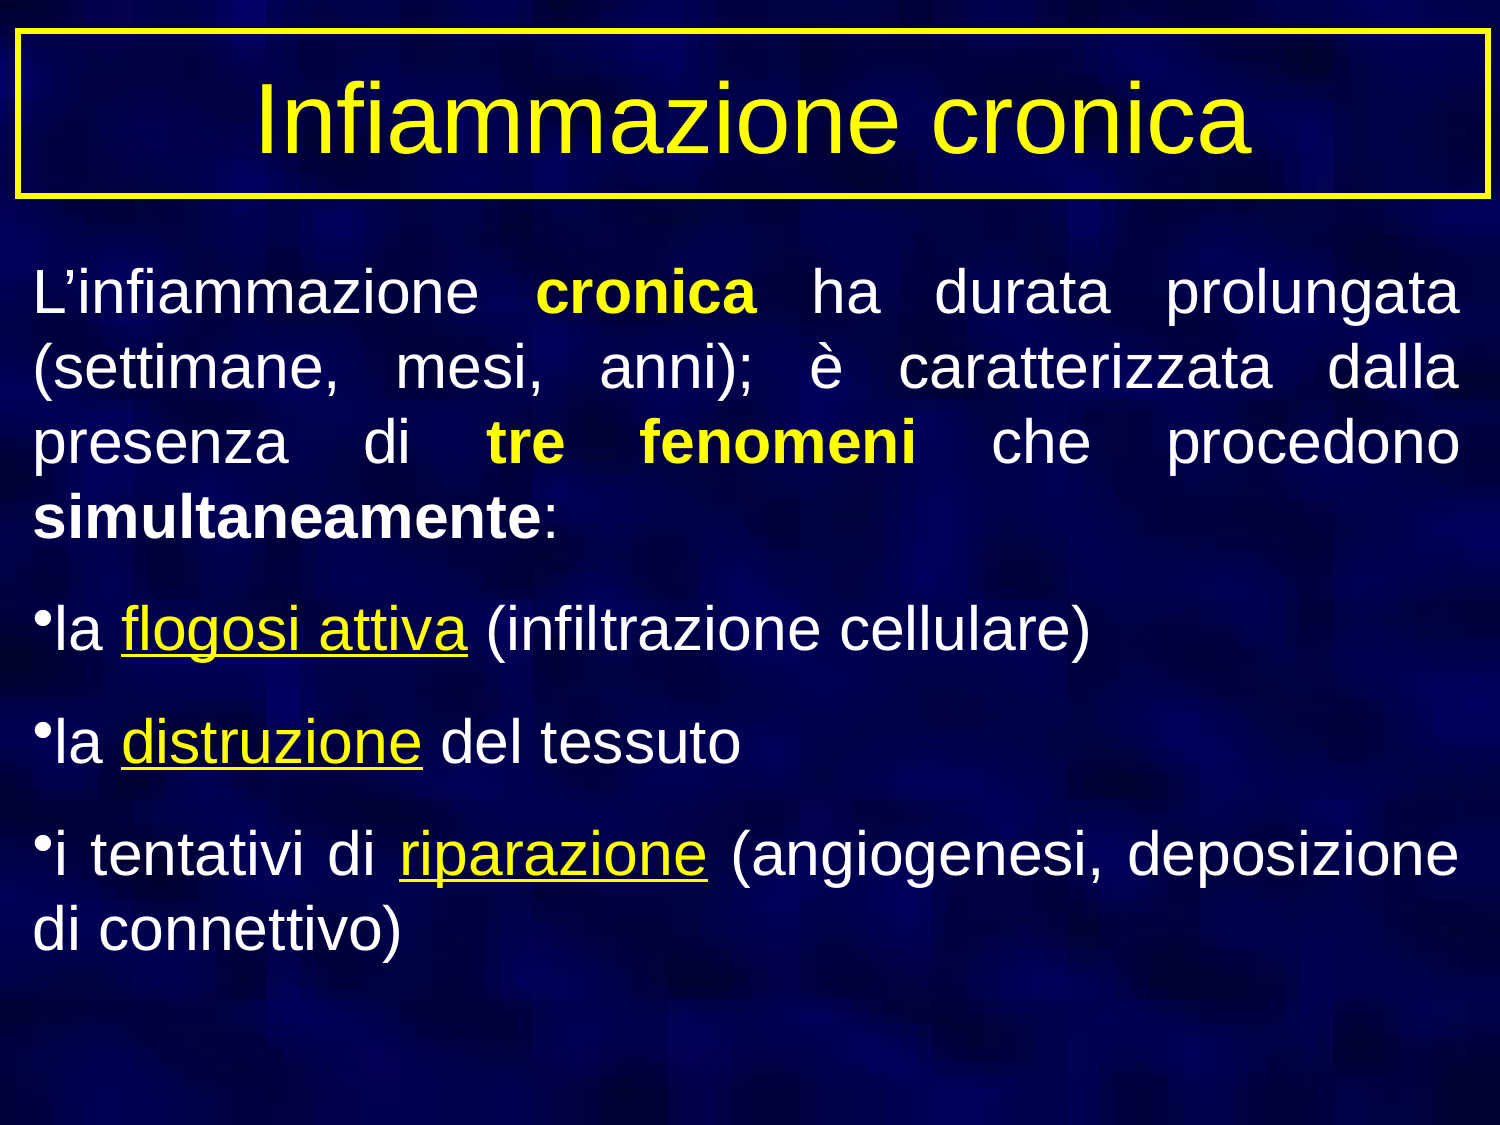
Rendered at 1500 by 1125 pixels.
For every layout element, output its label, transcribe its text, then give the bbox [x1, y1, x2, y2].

text_box L’infiammazione cronica ha durata prolungata (settimane, mesi, anni); è caratterizzata dalla presenza di tre fenomeni che procedono simultaneamente: la flogosi attiva (infiltrazione cellulare) la distruzione del tessuto i tentativi di riparazione (angiogenesi, deposizione di connettivo) [25, 243, 1469, 971]
title Infiammazione cronica [17, 30, 1489, 197]
picture [0, 0, 1500, 1125]
